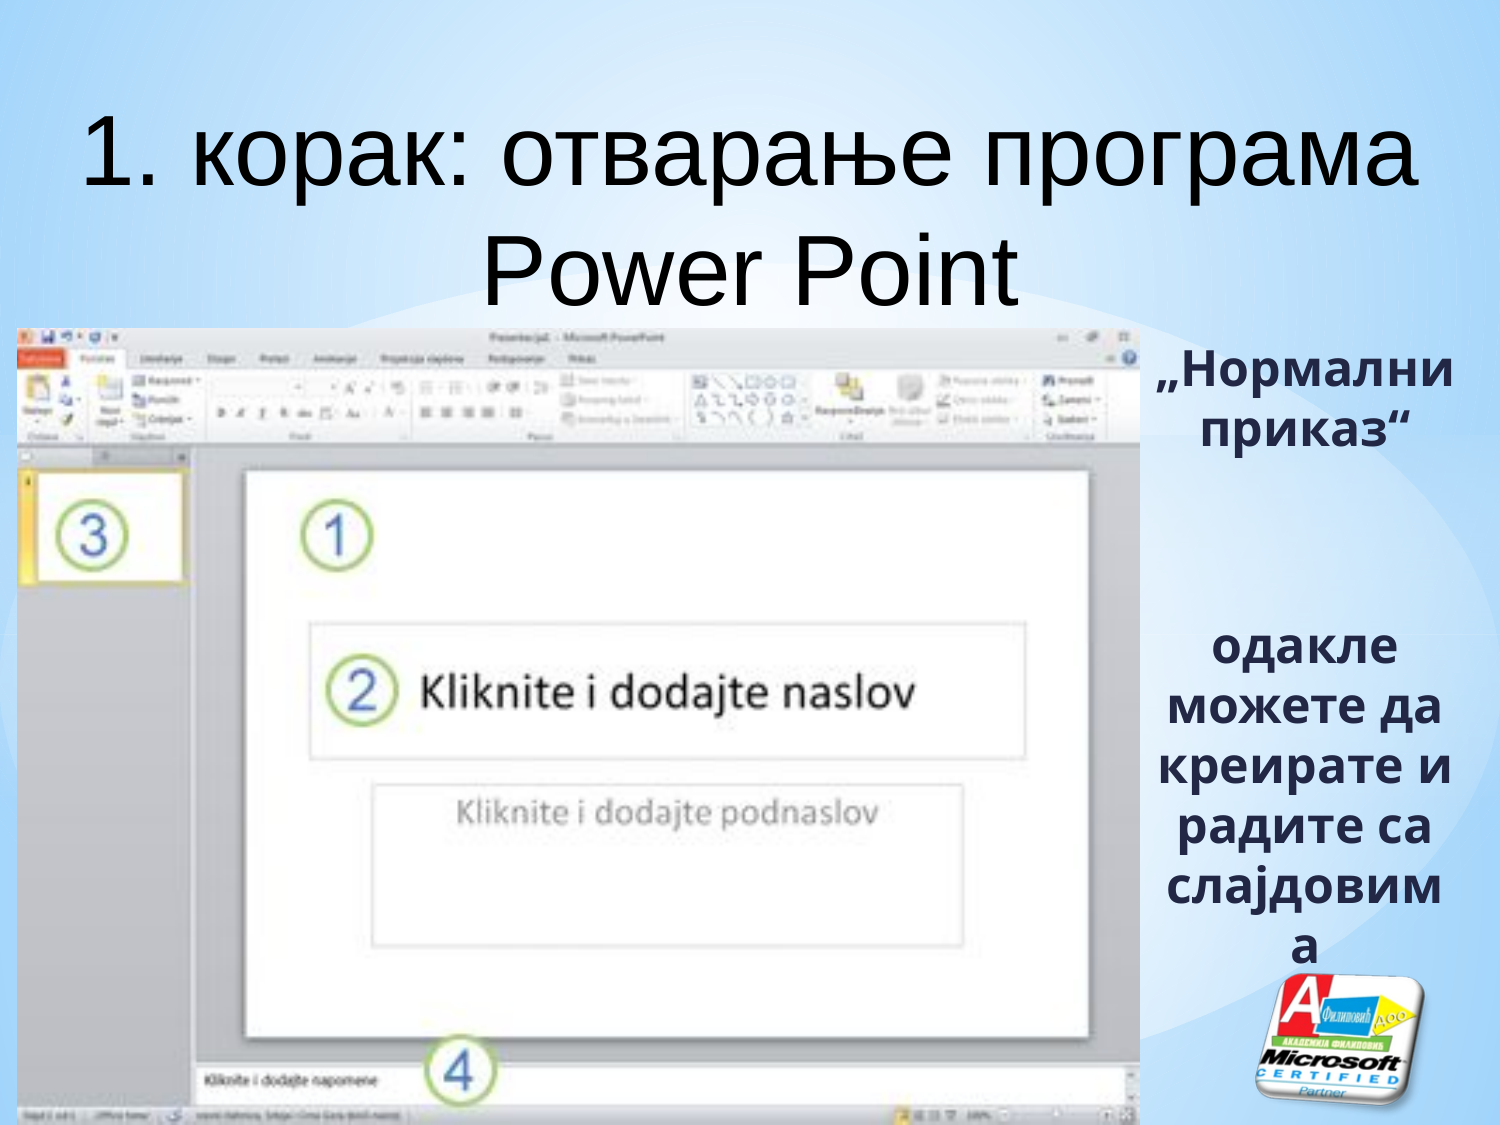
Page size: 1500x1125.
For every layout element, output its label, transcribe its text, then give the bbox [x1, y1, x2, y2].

picture [17, 328, 1140, 1125]
text_box 1. корак: отварање програма Power Point [53, 78, 1447, 333]
subtitle „Нормални приказ“ одакле можете да креирате и радите са слајдовима [1146, 329, 1471, 1078]
picture [1234, 963, 1448, 1125]
